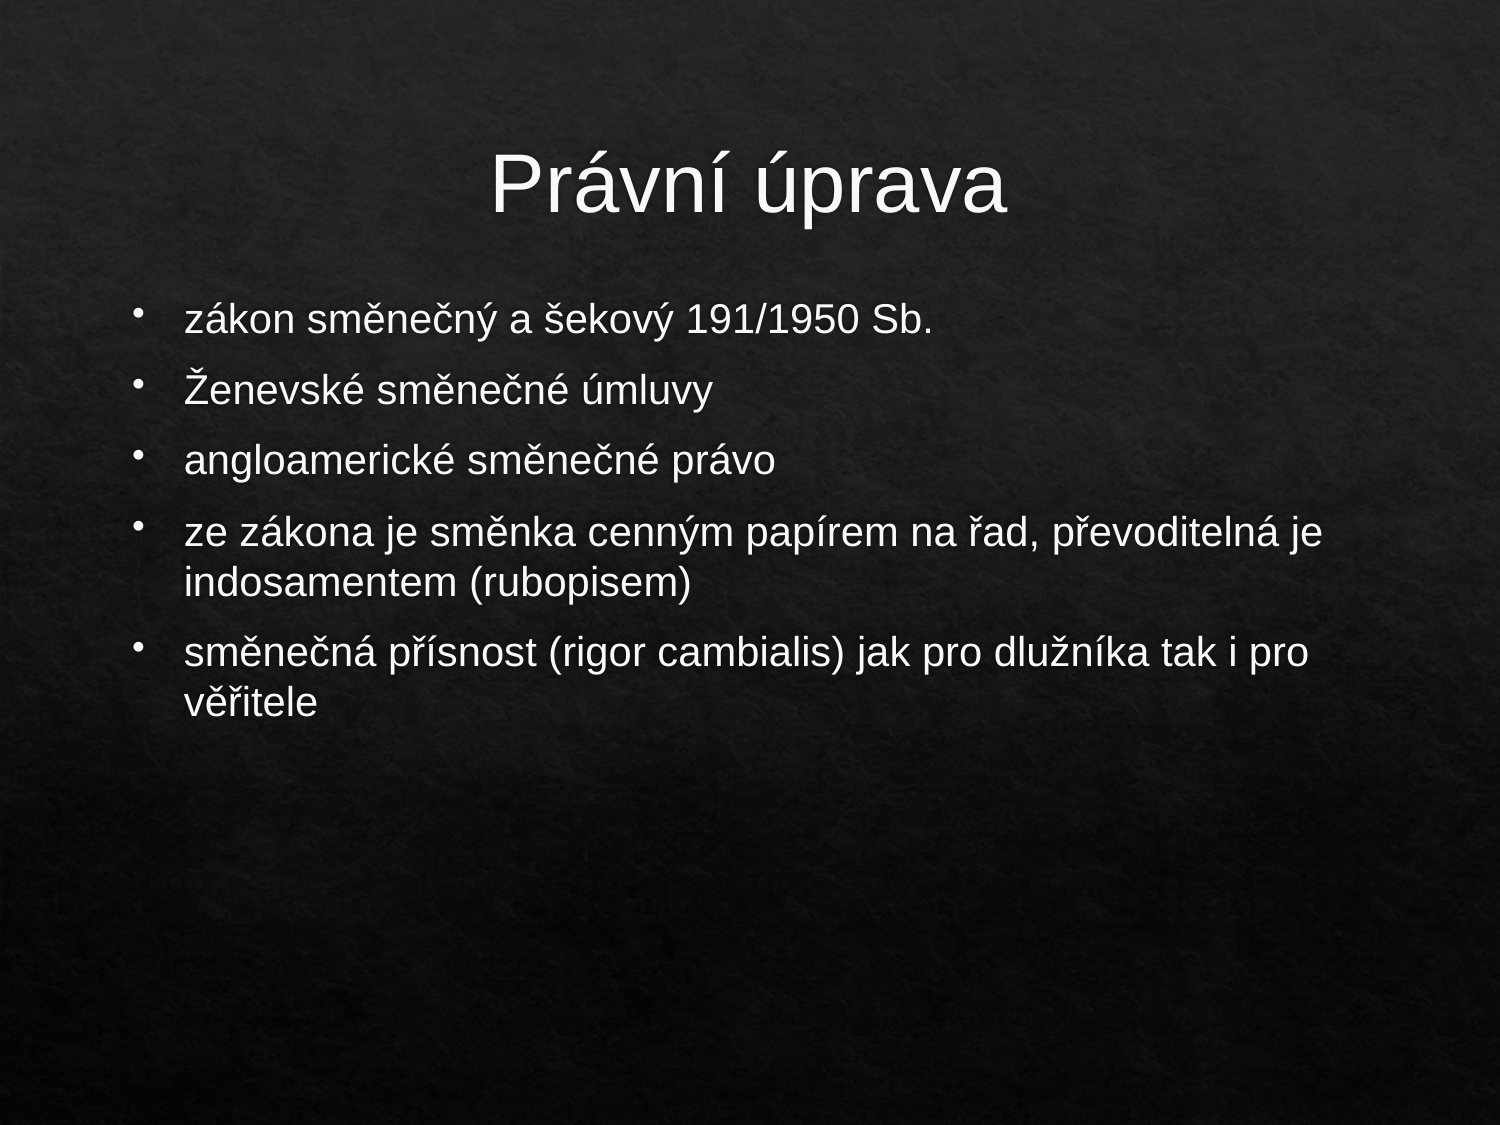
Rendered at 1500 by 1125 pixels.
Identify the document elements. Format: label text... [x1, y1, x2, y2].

list zákon směnečný a šekový 191/1950 Sb. Ženevské směnečné úmluvy angloamerické směnečné právo ze zákona je směnka cenným papírem na řad, převoditelná je indosamentem (rubopisem) směnečná přísnost (rigor cambialis) jak pro dlužníka tak i pro věřitele [112, 284, 1387, 950]
title Právní úprava [112, 99, 1387, 260]
